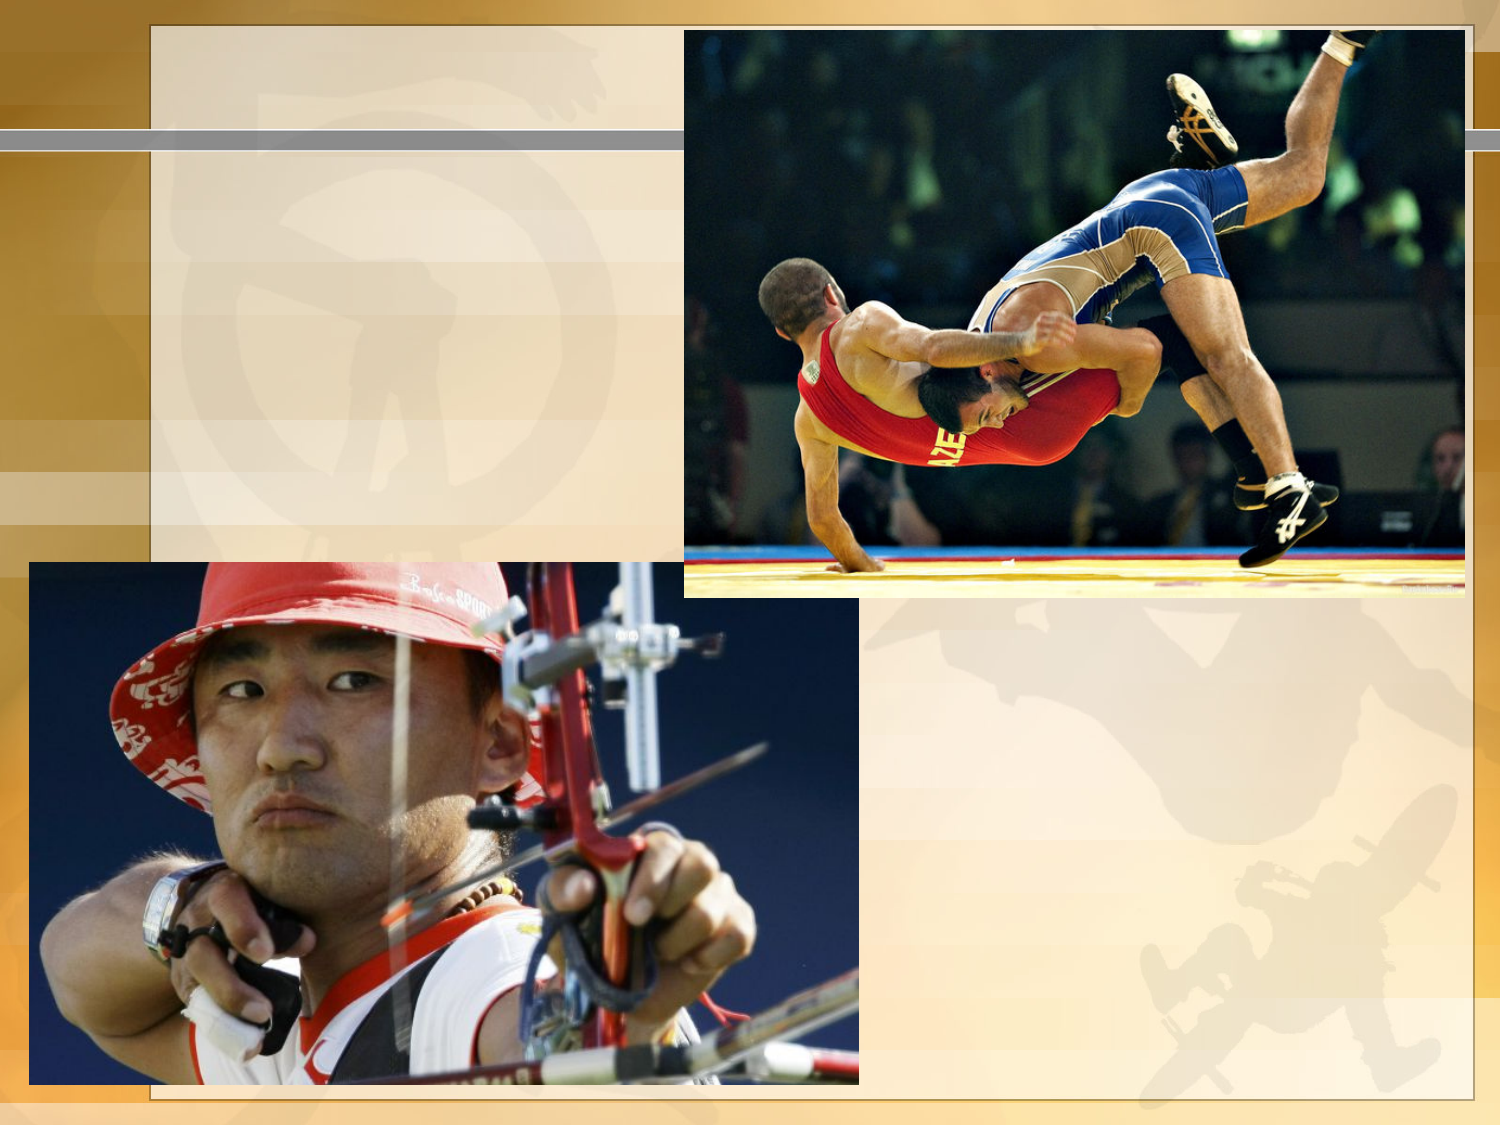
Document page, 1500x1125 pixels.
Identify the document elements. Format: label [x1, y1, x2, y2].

list [29, 562, 859, 1085]
list [683, 30, 1465, 599]
picture [0, 0, 1500, 1125]
